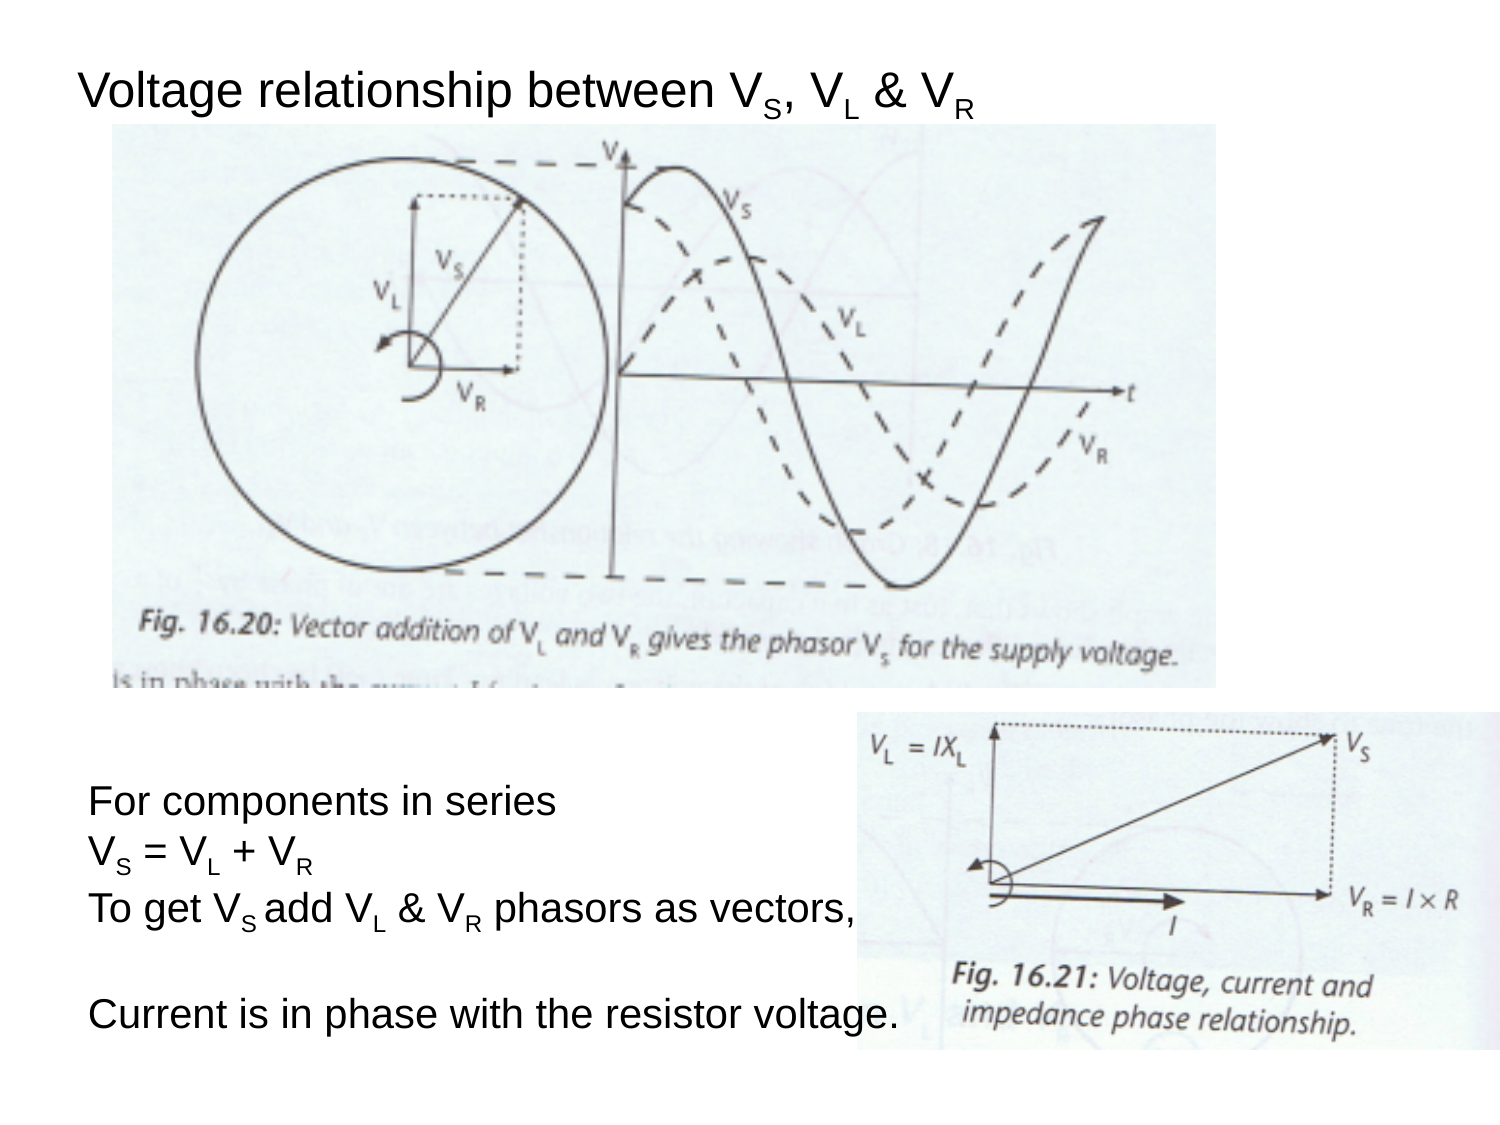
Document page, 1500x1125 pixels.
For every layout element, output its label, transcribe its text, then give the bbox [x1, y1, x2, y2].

picture [857, 712, 1500, 1051]
text_box For components in series VS = VL + VR To get VS add VL & VR phasors as vectors, Current is in phase with the resistor voltage. [73, 766, 852, 1045]
picture [112, 124, 1217, 688]
text_box Voltage relationship between VS, VL & VR [62, 49, 1375, 133]
